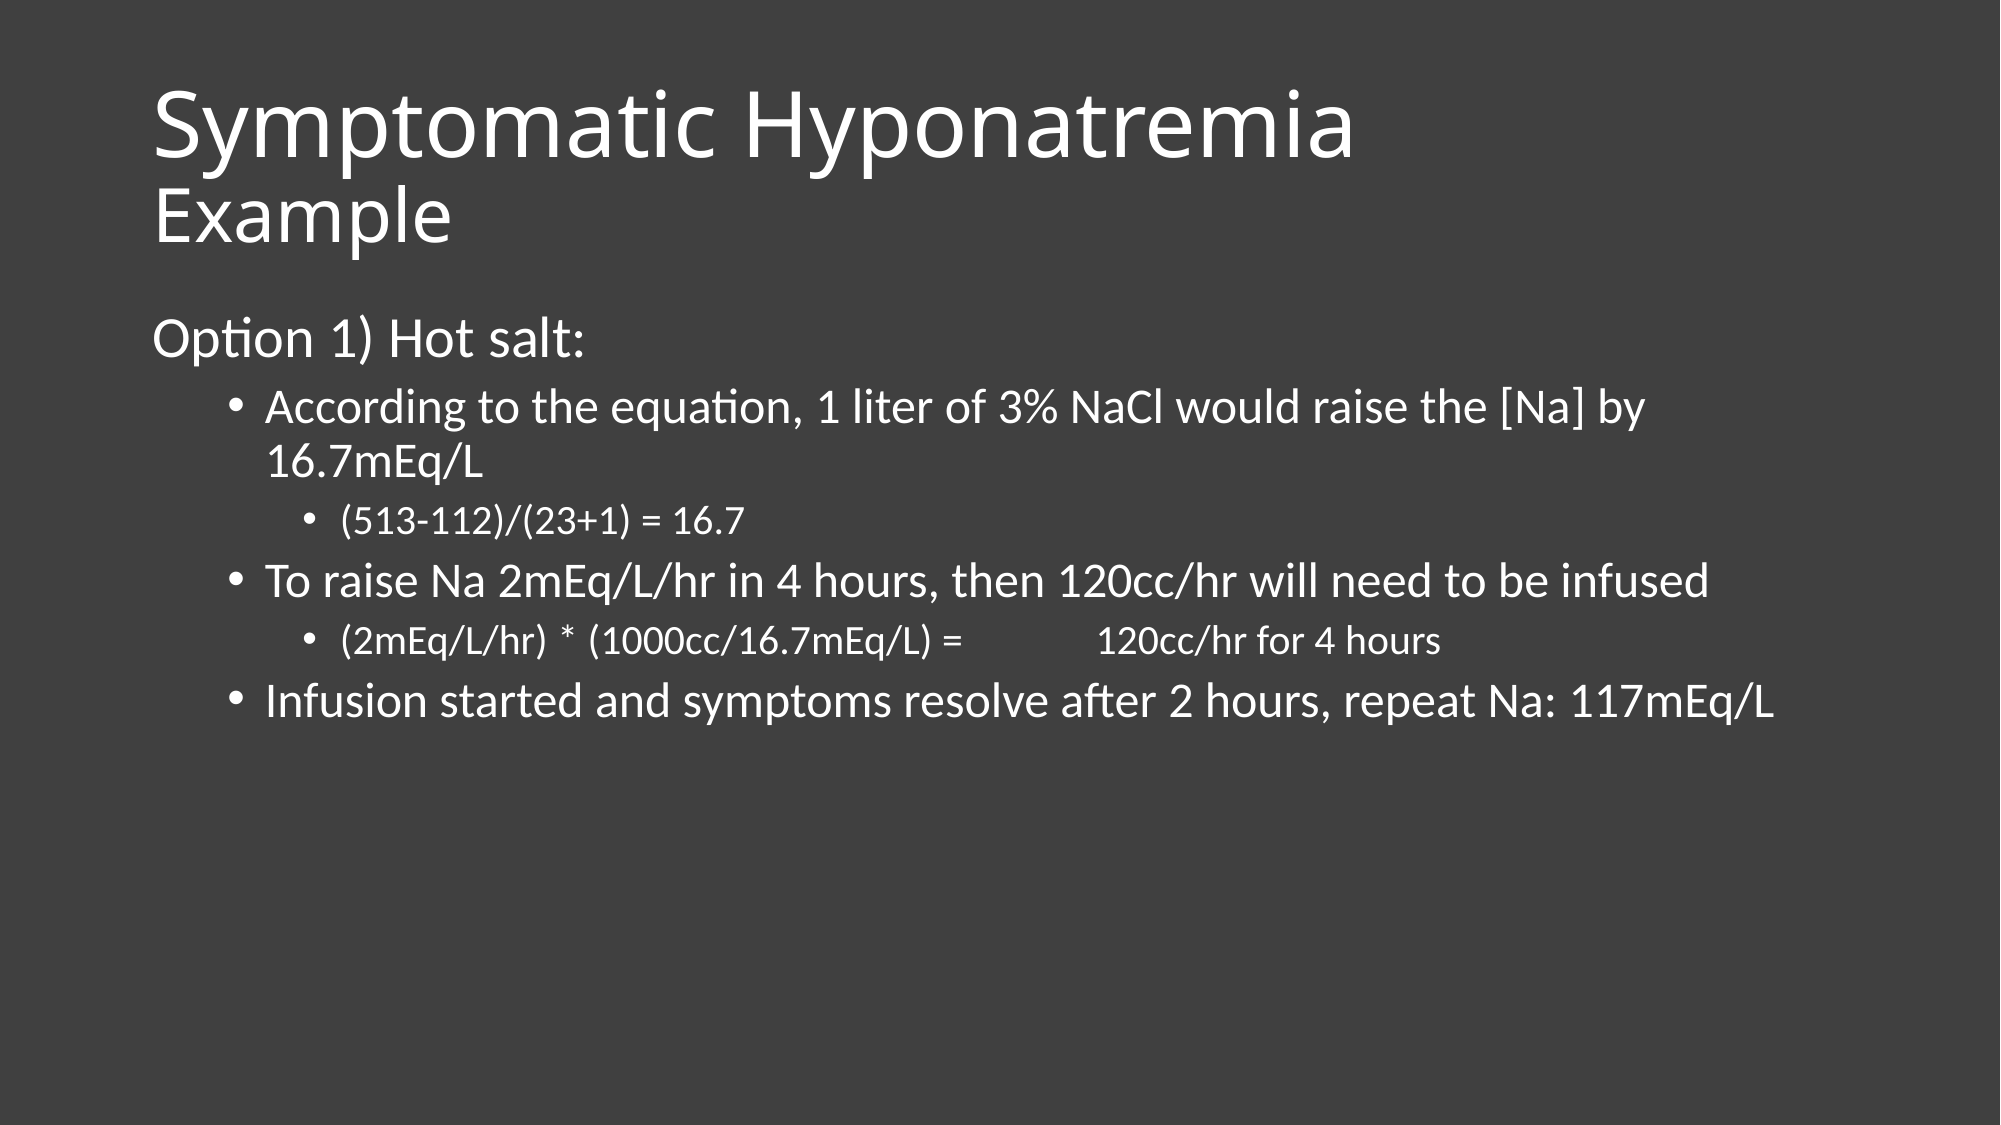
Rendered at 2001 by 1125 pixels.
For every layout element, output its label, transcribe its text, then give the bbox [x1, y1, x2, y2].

title Symptomatic Hyponatremia Example [137, 59, 1863, 278]
list Option 1) Hot salt: According to the equation, 1 liter of 3% NaCl would raise the [Na] by 16.7mEq/L (513-112)/(23+1) = 16.7 To raise Na 2mEq/L/hr in 4 hours, then 120cc/hr will need to be infused (2mEq/L/hr) * (1000cc/16.7mEq/L) = 120cc/hr for 4 hours Infusion started and symptoms resolve after 2 hours, repeat Na: 117mEq/L [137, 299, 1863, 1014]
